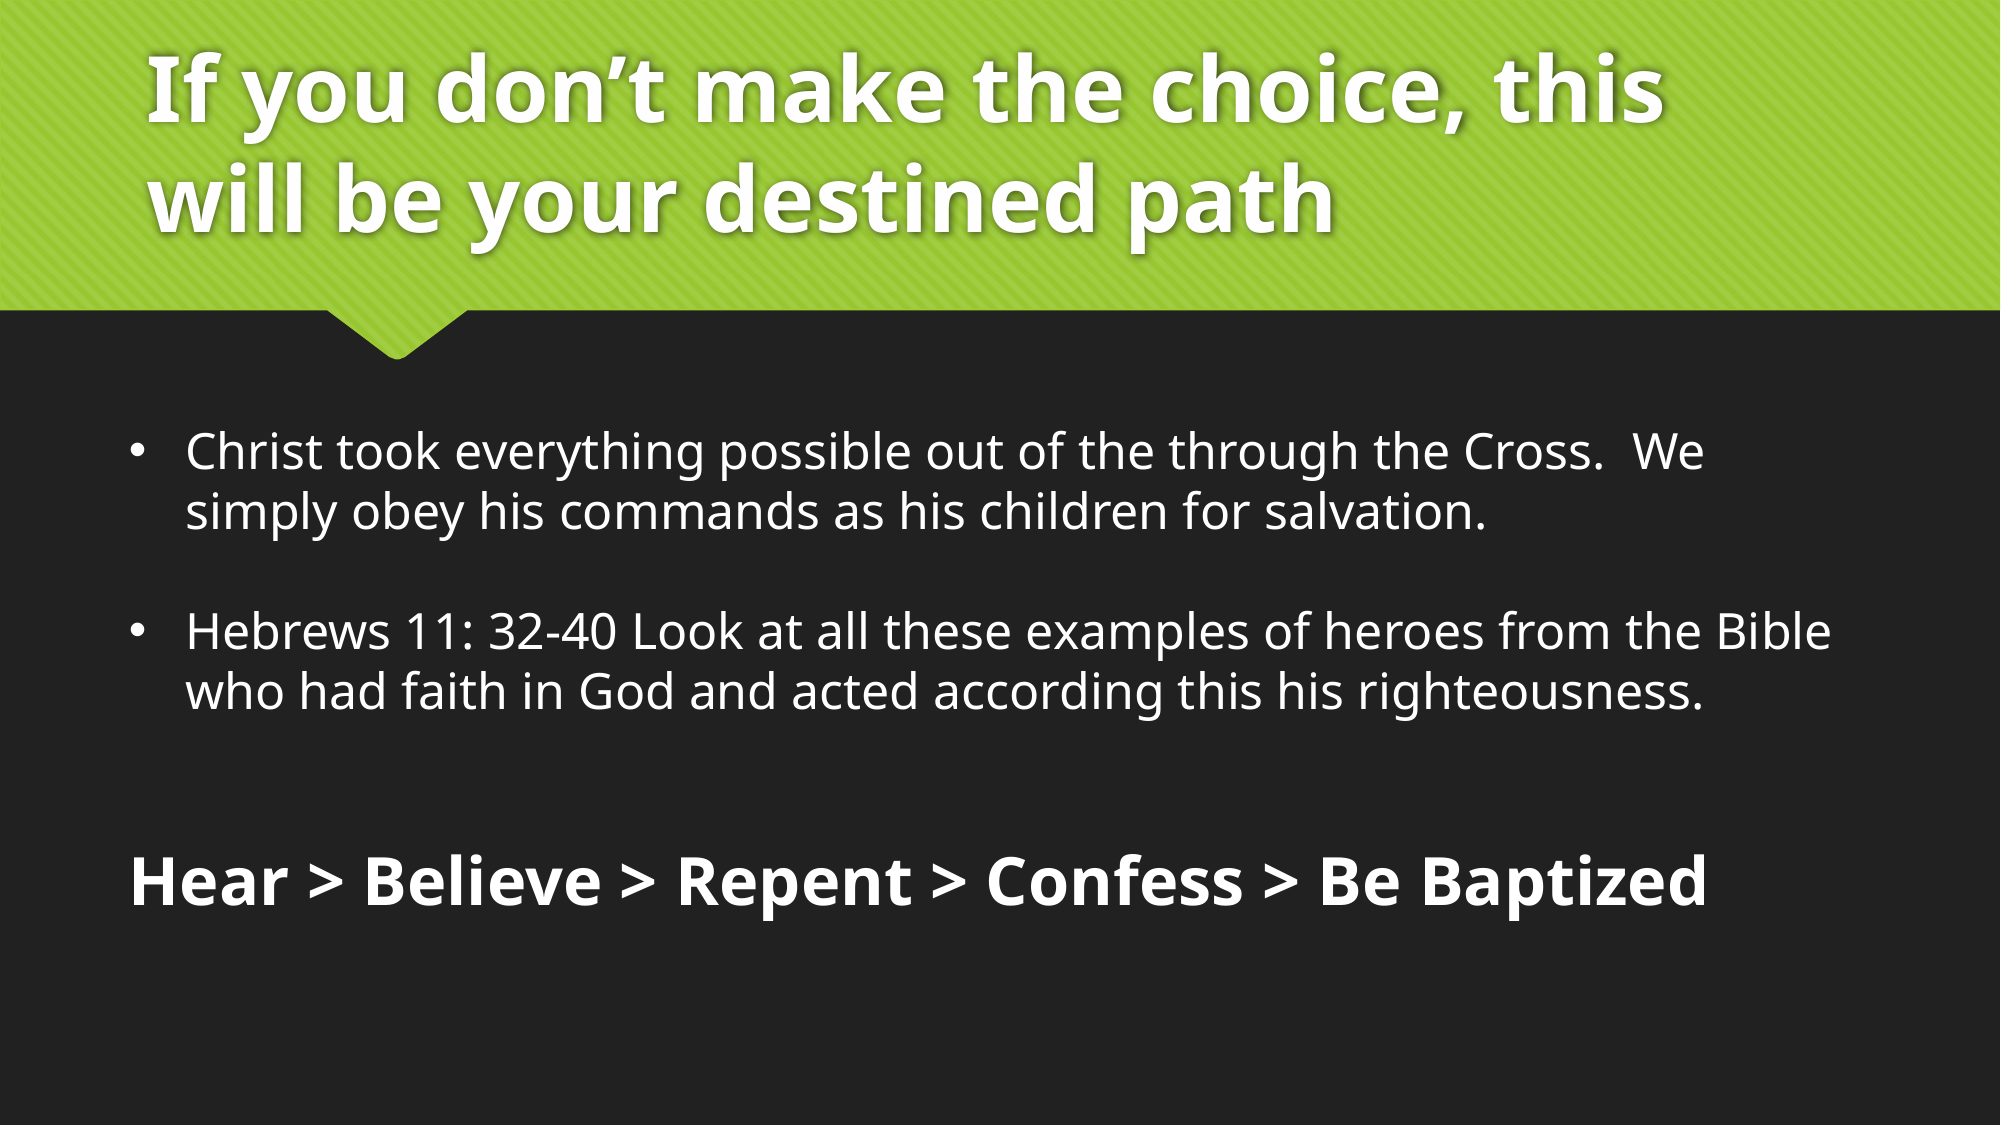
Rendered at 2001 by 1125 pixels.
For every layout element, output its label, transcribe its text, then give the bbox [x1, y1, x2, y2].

title If you don’t make the choice, this will be your destined path [131, 98, 1866, 259]
text_box Christ took everything possible out of the through the Cross. We simply obey his commands as his children for salvation. Hebrews 11: 32-40 Look at all these examples of heroes from the Bible who had faith in God and acted according this his righteousness. Hear > Believe > Repent > Confess > Be Baptized [114, 411, 1866, 927]
